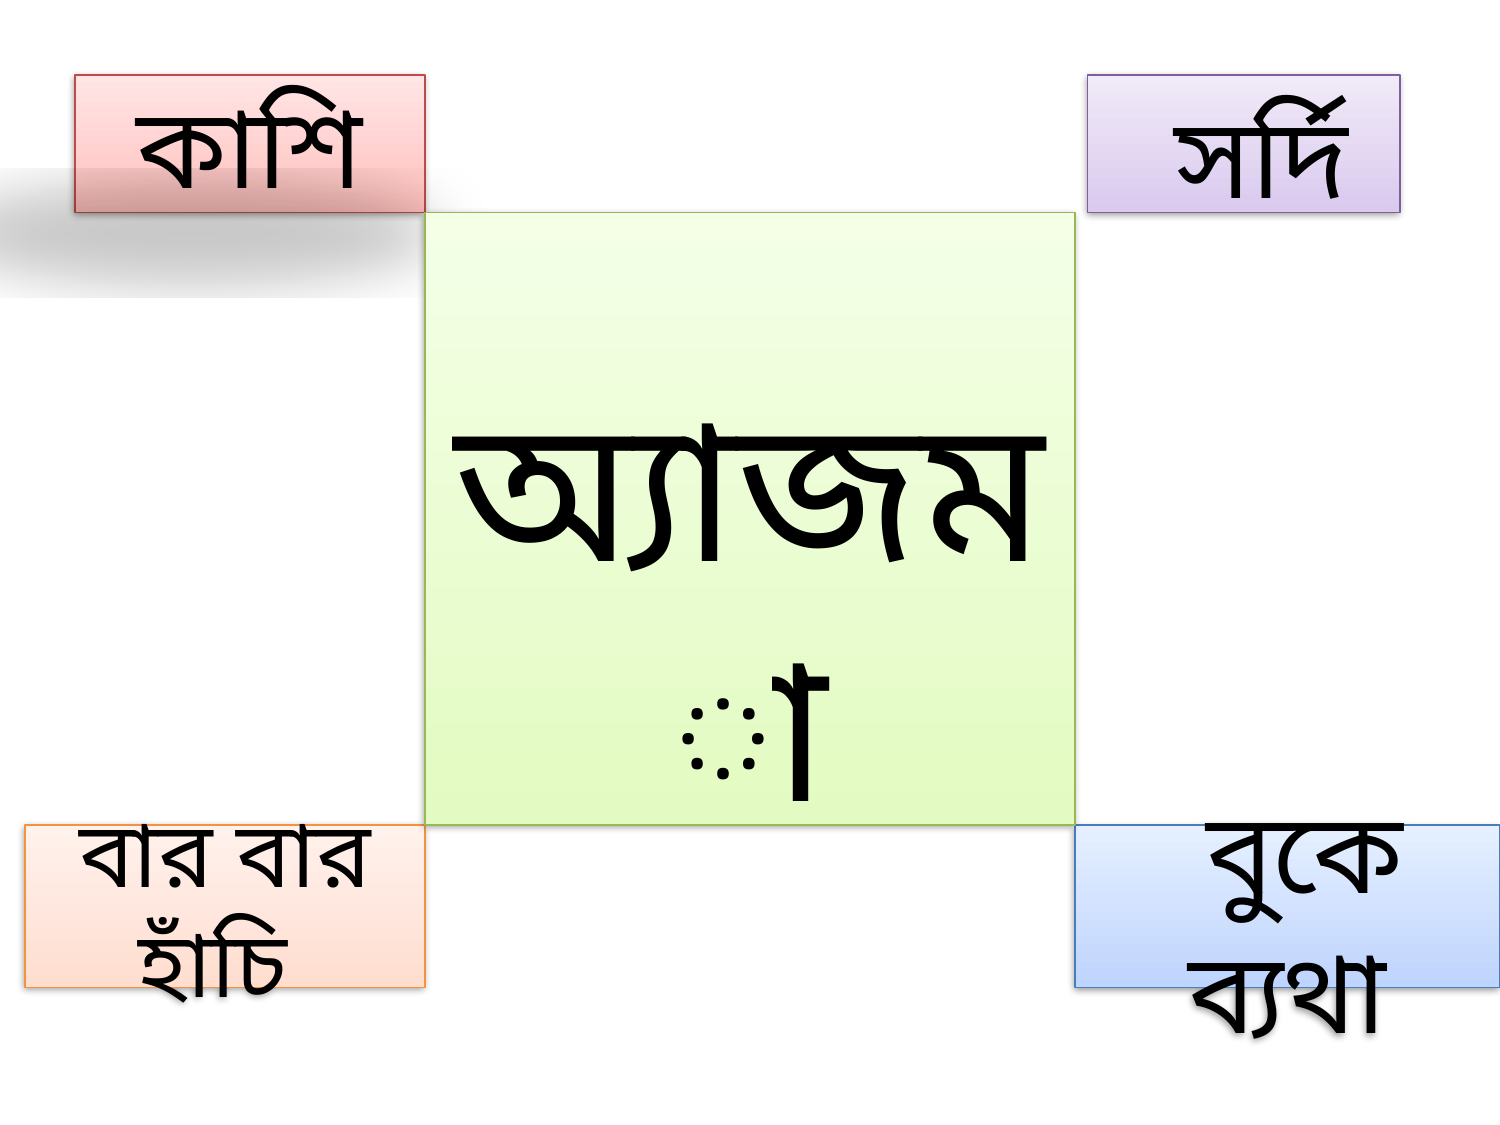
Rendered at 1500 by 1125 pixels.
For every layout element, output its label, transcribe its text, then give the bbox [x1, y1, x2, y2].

text_box সর্দি [1087, 74, 1401, 213]
text_box অ্যাজমা [424, 212, 1076, 826]
text_box বুকে ব্যথা [1074, 824, 1500, 988]
text_box কাশি [74, 74, 426, 183]
picture [437, 237, 1051, 820]
text_box বার বার হাঁচি [24, 824, 426, 988]
